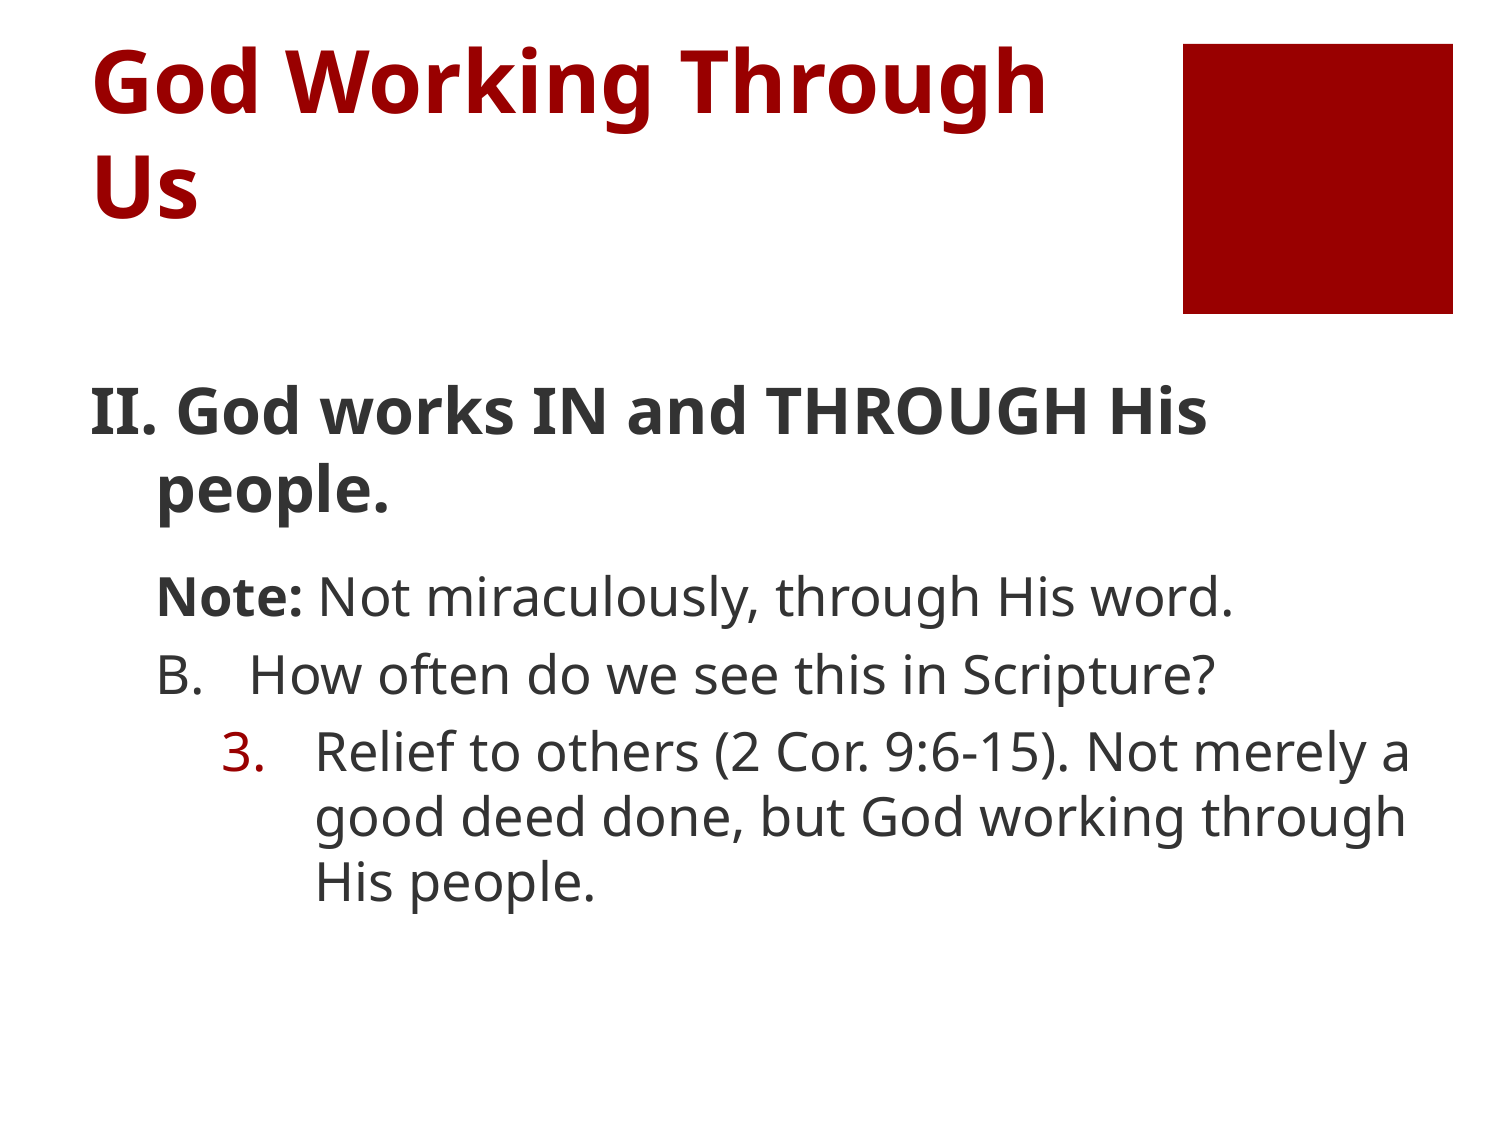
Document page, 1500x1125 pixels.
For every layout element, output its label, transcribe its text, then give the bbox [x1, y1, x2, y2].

list II. God works IN and THROUGH His people. Note: Not miraculously, through His word. B. How often do we see this in Scripture? Relief to others (2 Cor. 9:6-15). Not merely a good deed done, but God working through His people. [75, 362, 1443, 1005]
title God Working Through Us [75, 56, 1143, 244]
